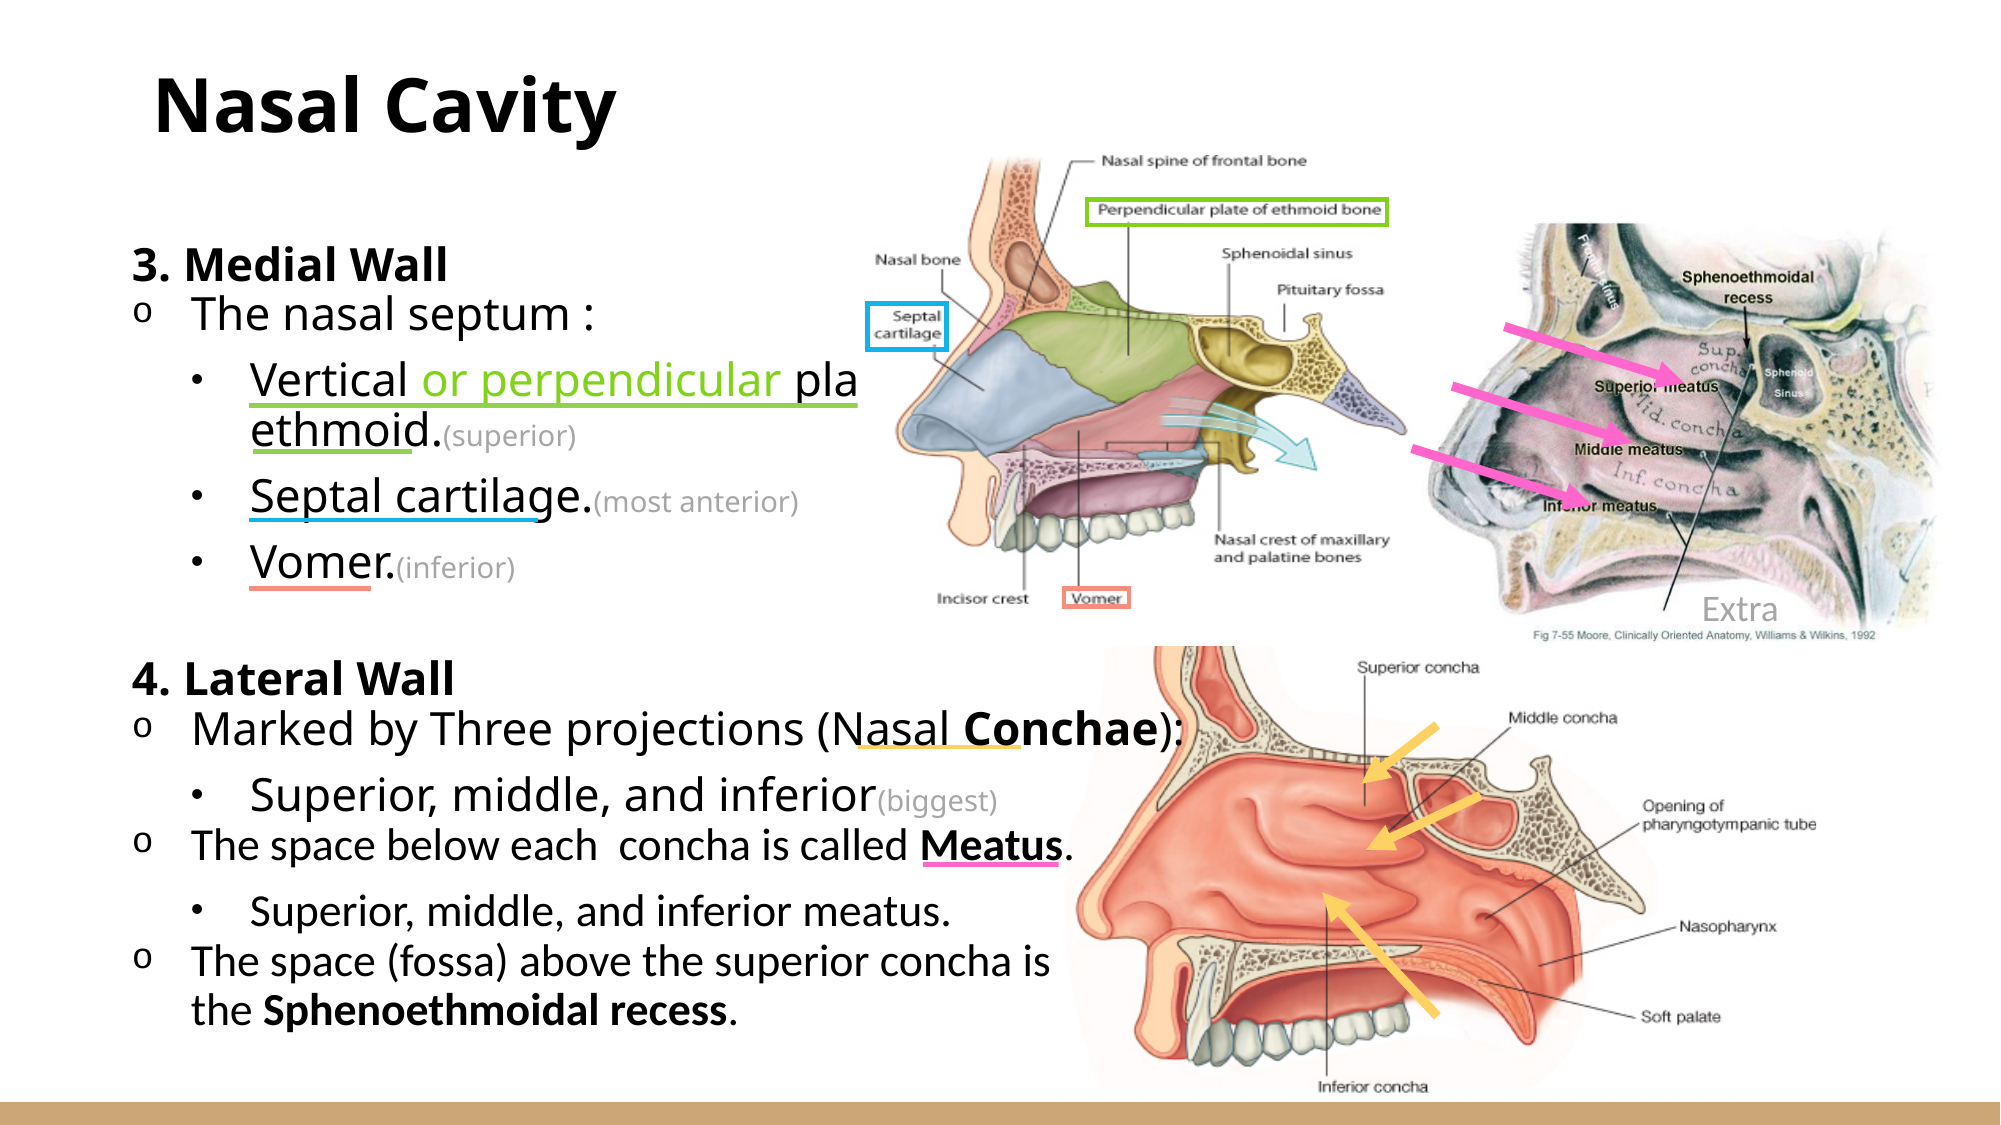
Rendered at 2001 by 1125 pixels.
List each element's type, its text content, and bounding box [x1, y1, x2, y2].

text_box Nasal Cavity [137, 59, 1863, 241]
text_box 4. Lateral Wall Marked by Three projections (Nasal Conchae): Superior, middle, and inferior(biggest) The space below each concha is called Meatus. Superior, middle, and inferior meatus. The space (fossa) above the superior concha is the Sphenoethmoidal recess. [111, 636, 1213, 1049]
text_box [1058, 646, 1817, 1098]
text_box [1411, 207, 1961, 644]
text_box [857, 145, 1426, 607]
text_box 3. Medial Wall The nasal septum : Vertical or perpendicular plate of ethmoid.(superior) Septal cartilage.(most anterior) Vomer.(inferior) [111, 221, 1213, 634]
